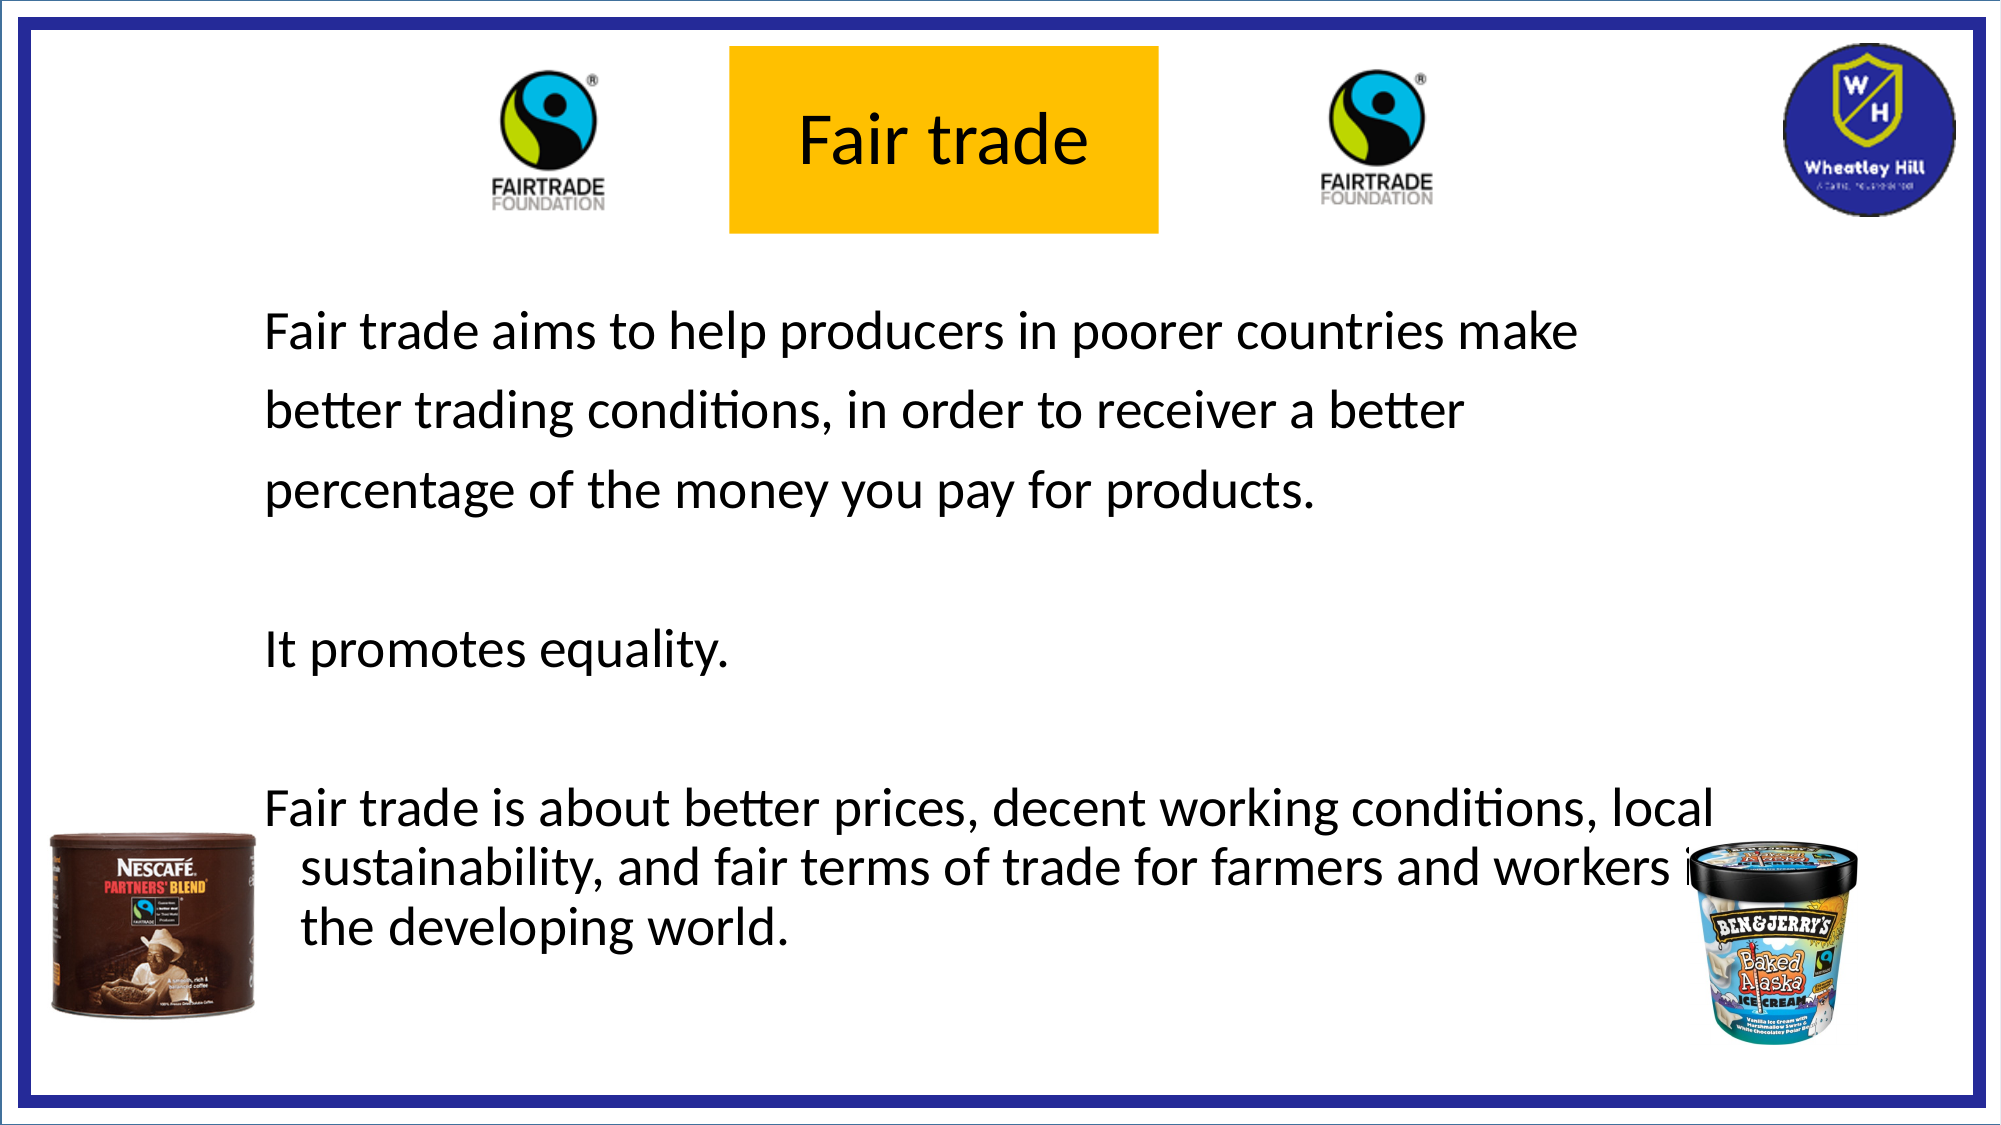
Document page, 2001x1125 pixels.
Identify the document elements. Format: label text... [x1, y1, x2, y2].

list Fair trade aims to help producers in poorer countries make better trading conditions, in order to receiver a better percentage of the money you pay for products. It promotes equality. Fair trade is about better prices, decent working conditions, local sustainability, and fair terms of trade for farmers and workers in the developing world. [249, 294, 1750, 970]
picture [0, 0, 2001, 1125]
title Fair trade [729, 46, 1159, 234]
